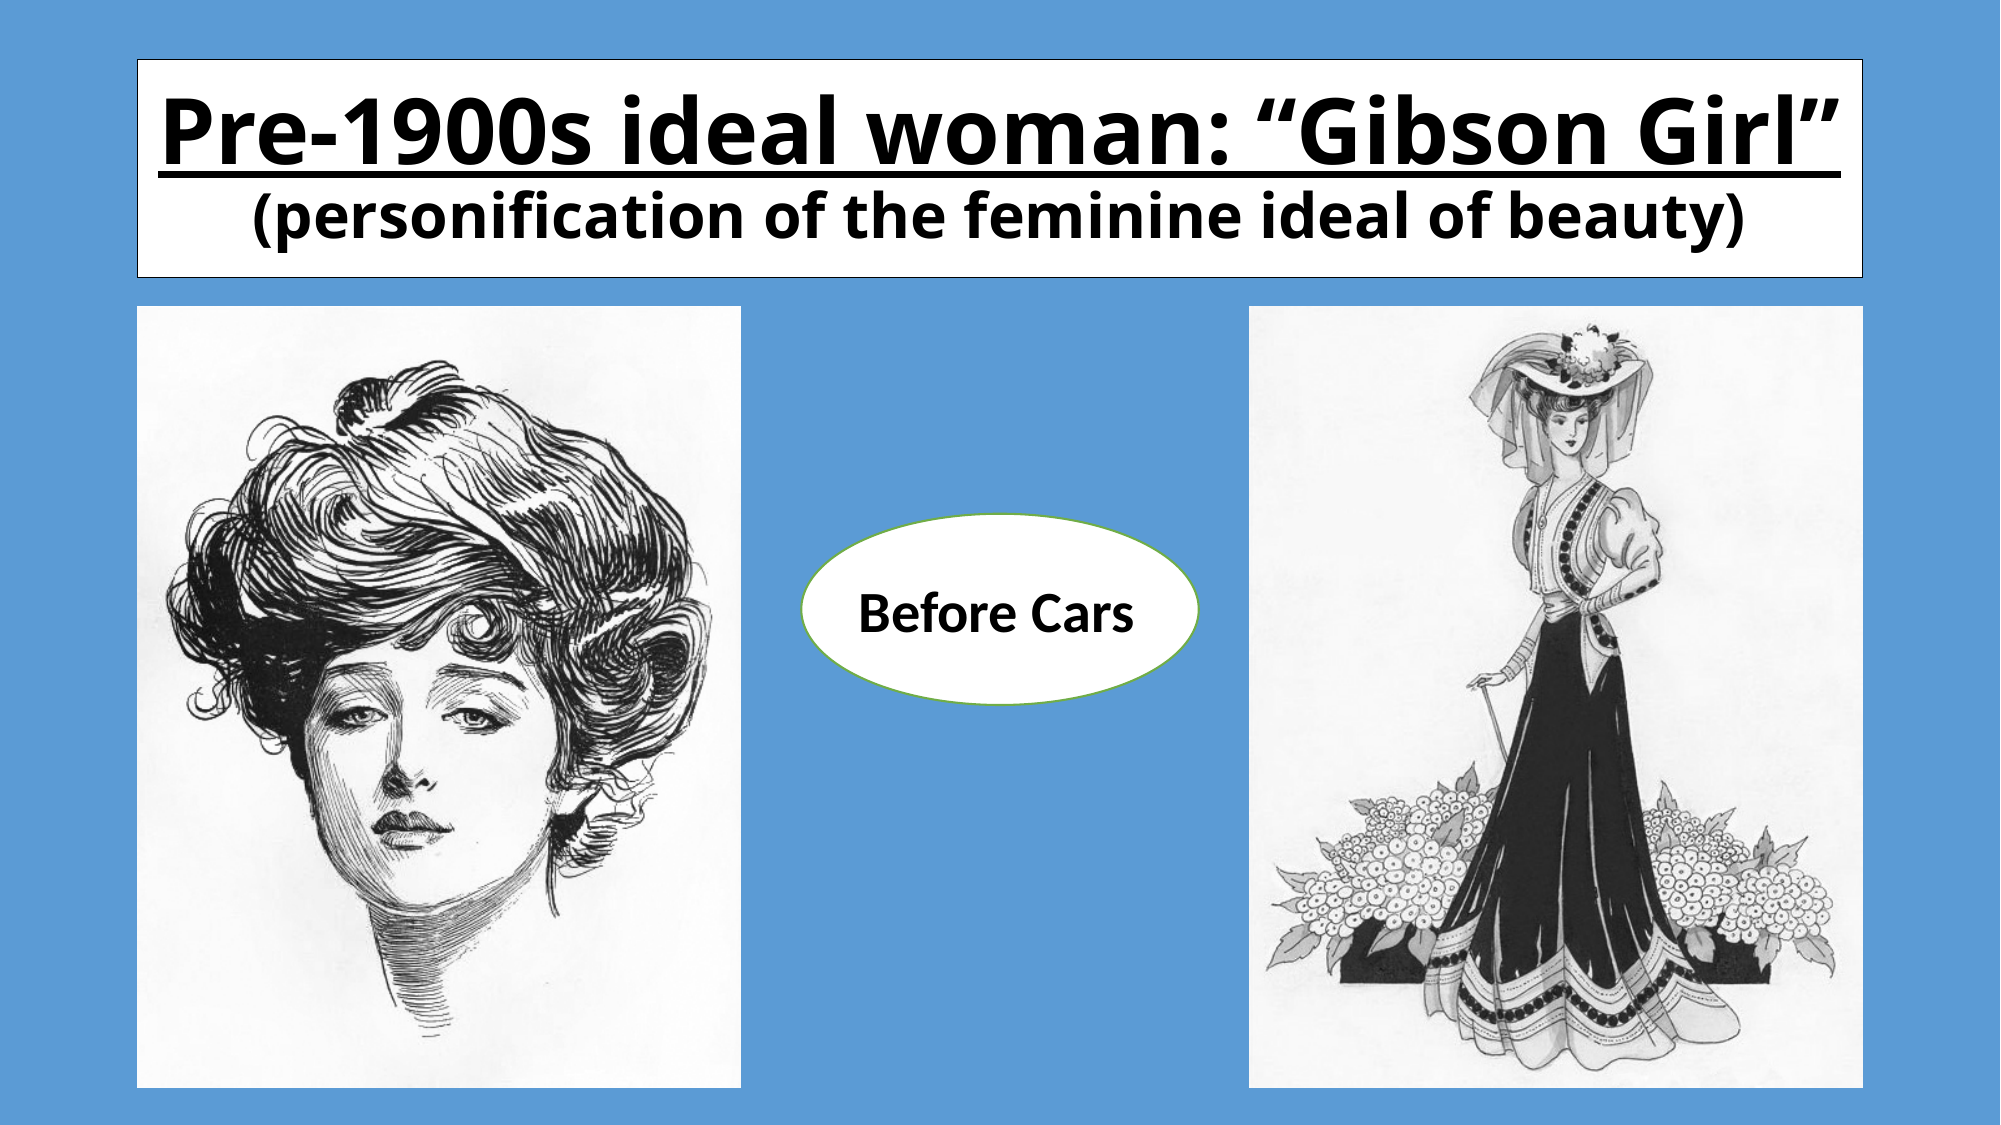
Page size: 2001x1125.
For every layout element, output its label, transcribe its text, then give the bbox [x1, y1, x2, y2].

text_box Before Cars [843, 566, 1232, 652]
title Pre-1900s ideal woman: “Gibson Girl” (personification of the feminine ideal of beauty) [137, 59, 1863, 278]
picture [137, 306, 741, 1088]
picture [1248, 306, 1863, 1088]
text_box [800, 512, 1180, 707]
